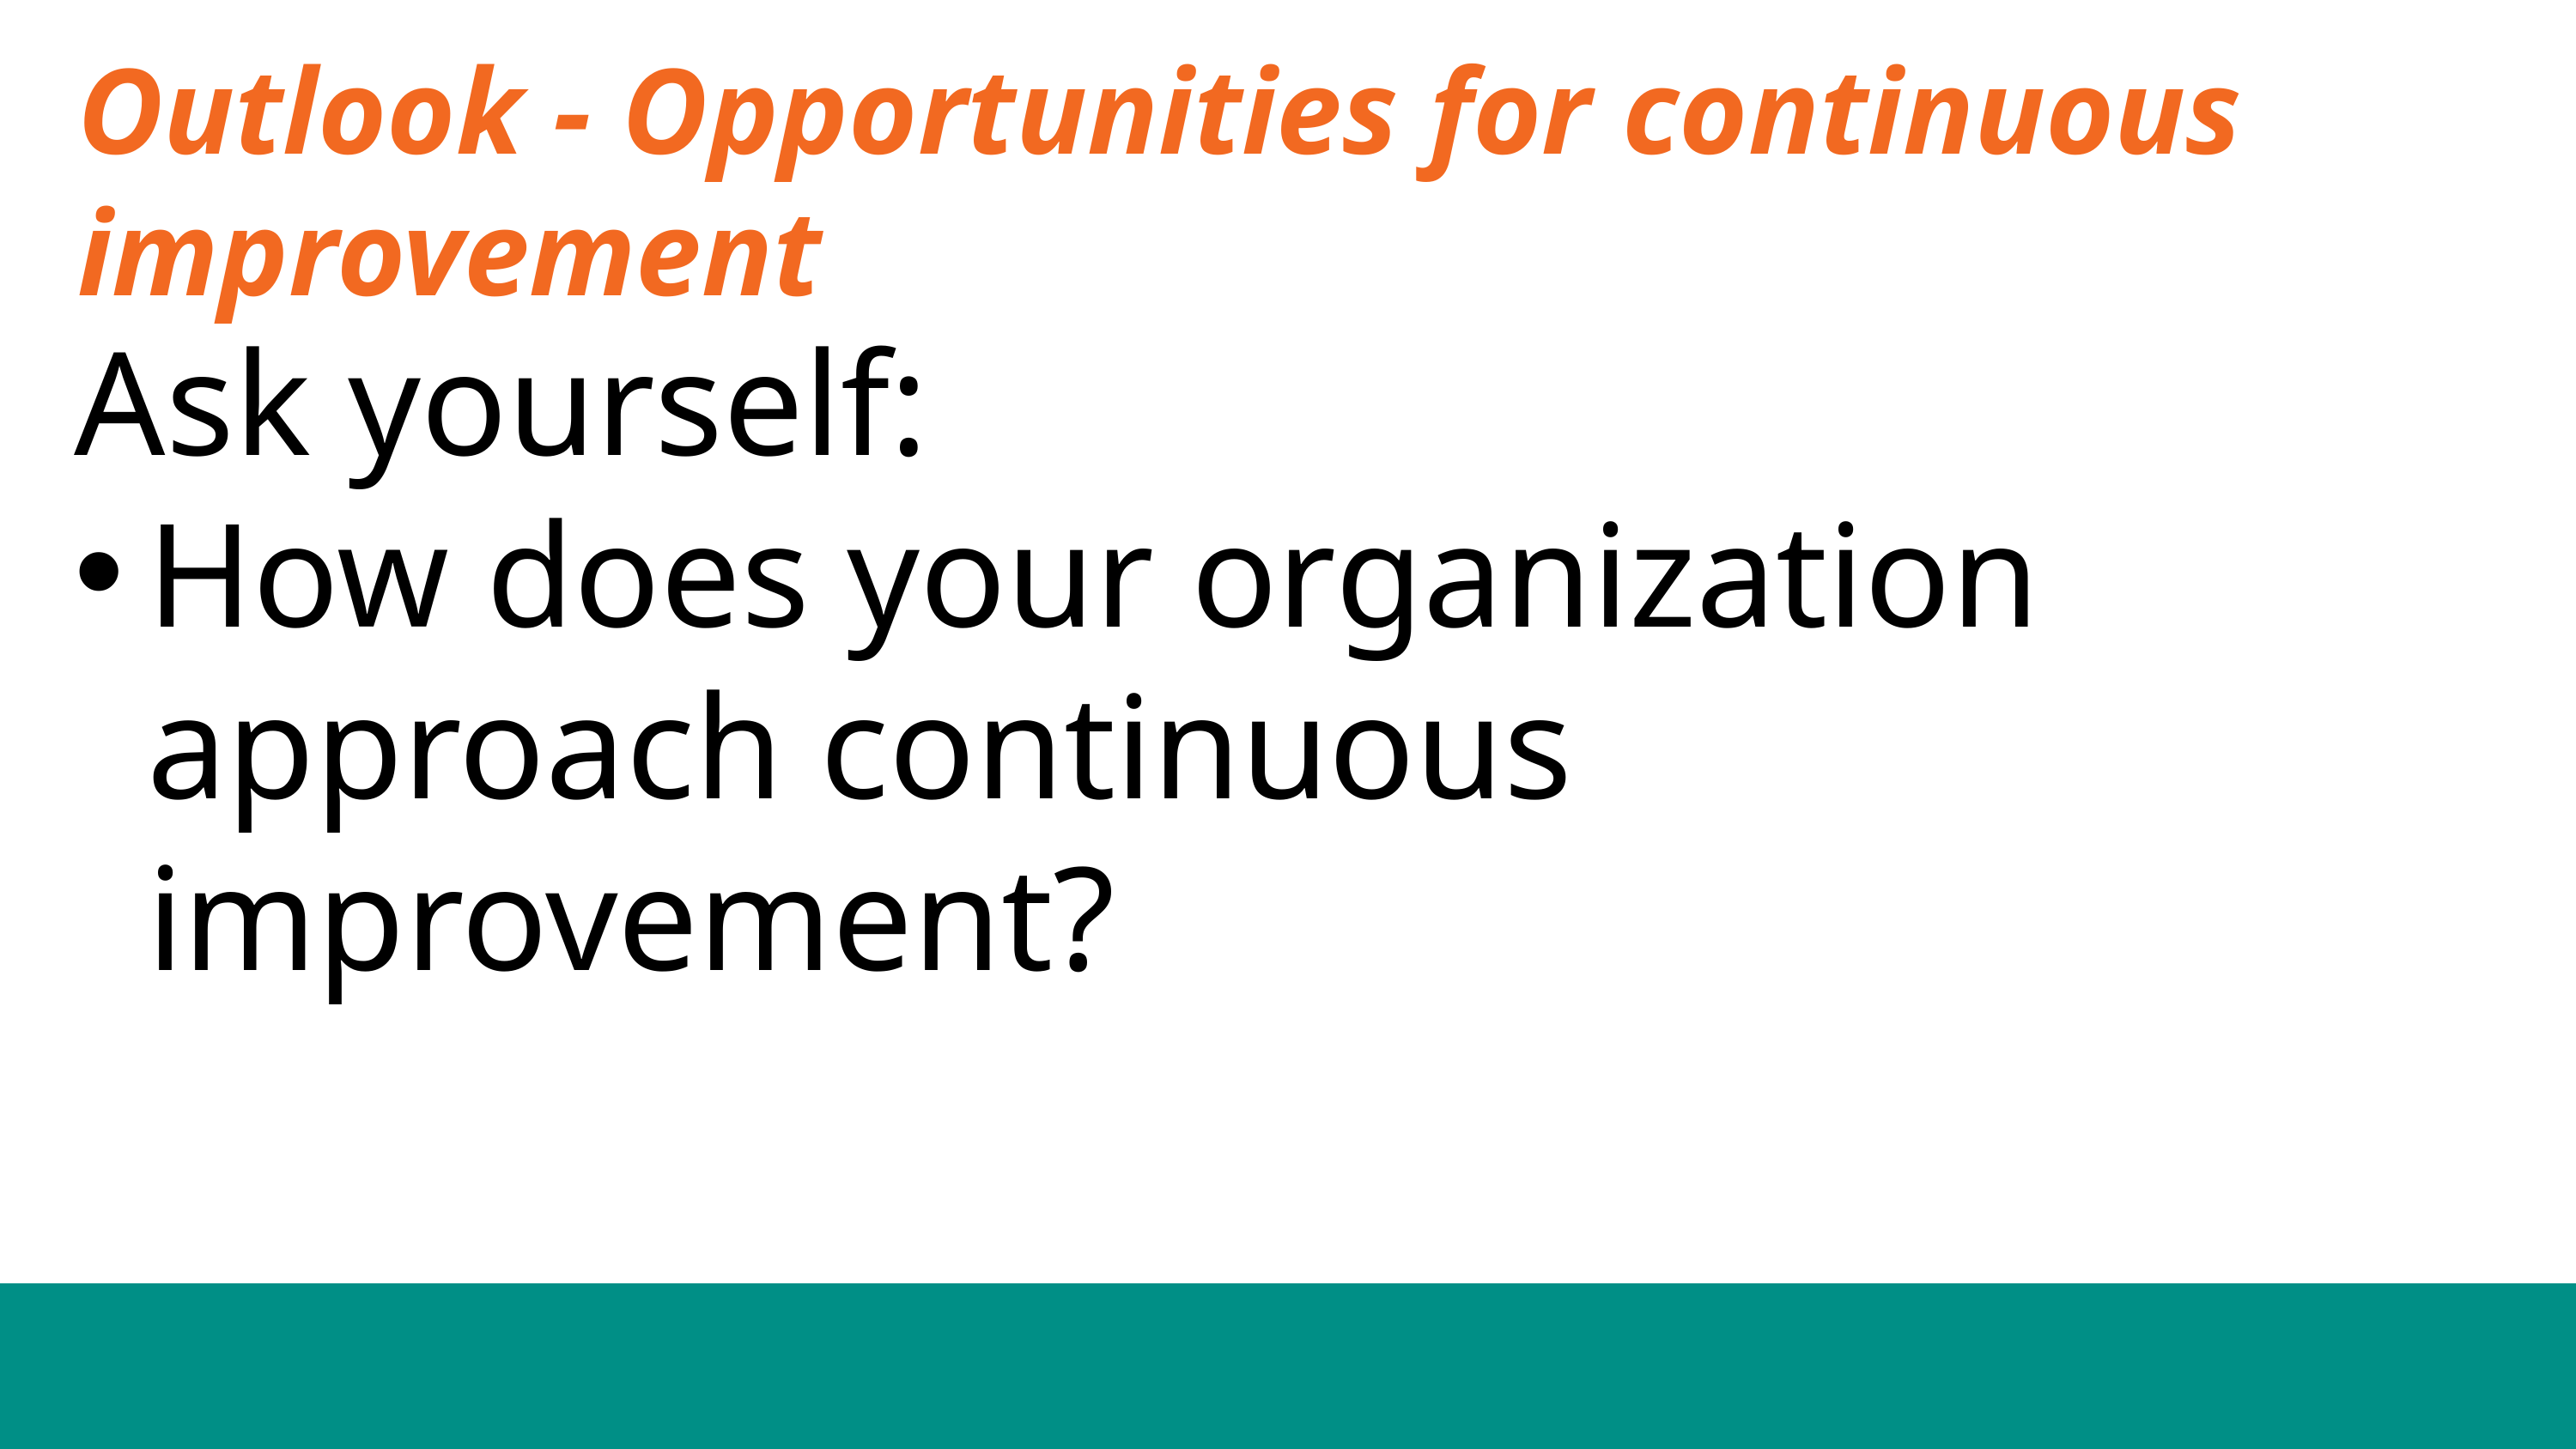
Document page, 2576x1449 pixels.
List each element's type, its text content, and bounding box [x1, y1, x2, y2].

title Outlook - Opportunities for continuous improvement [64, 39, 2533, 317]
list Ask yourself: How does your organization approach continuous improvement? [61, 306, 2466, 1406]
